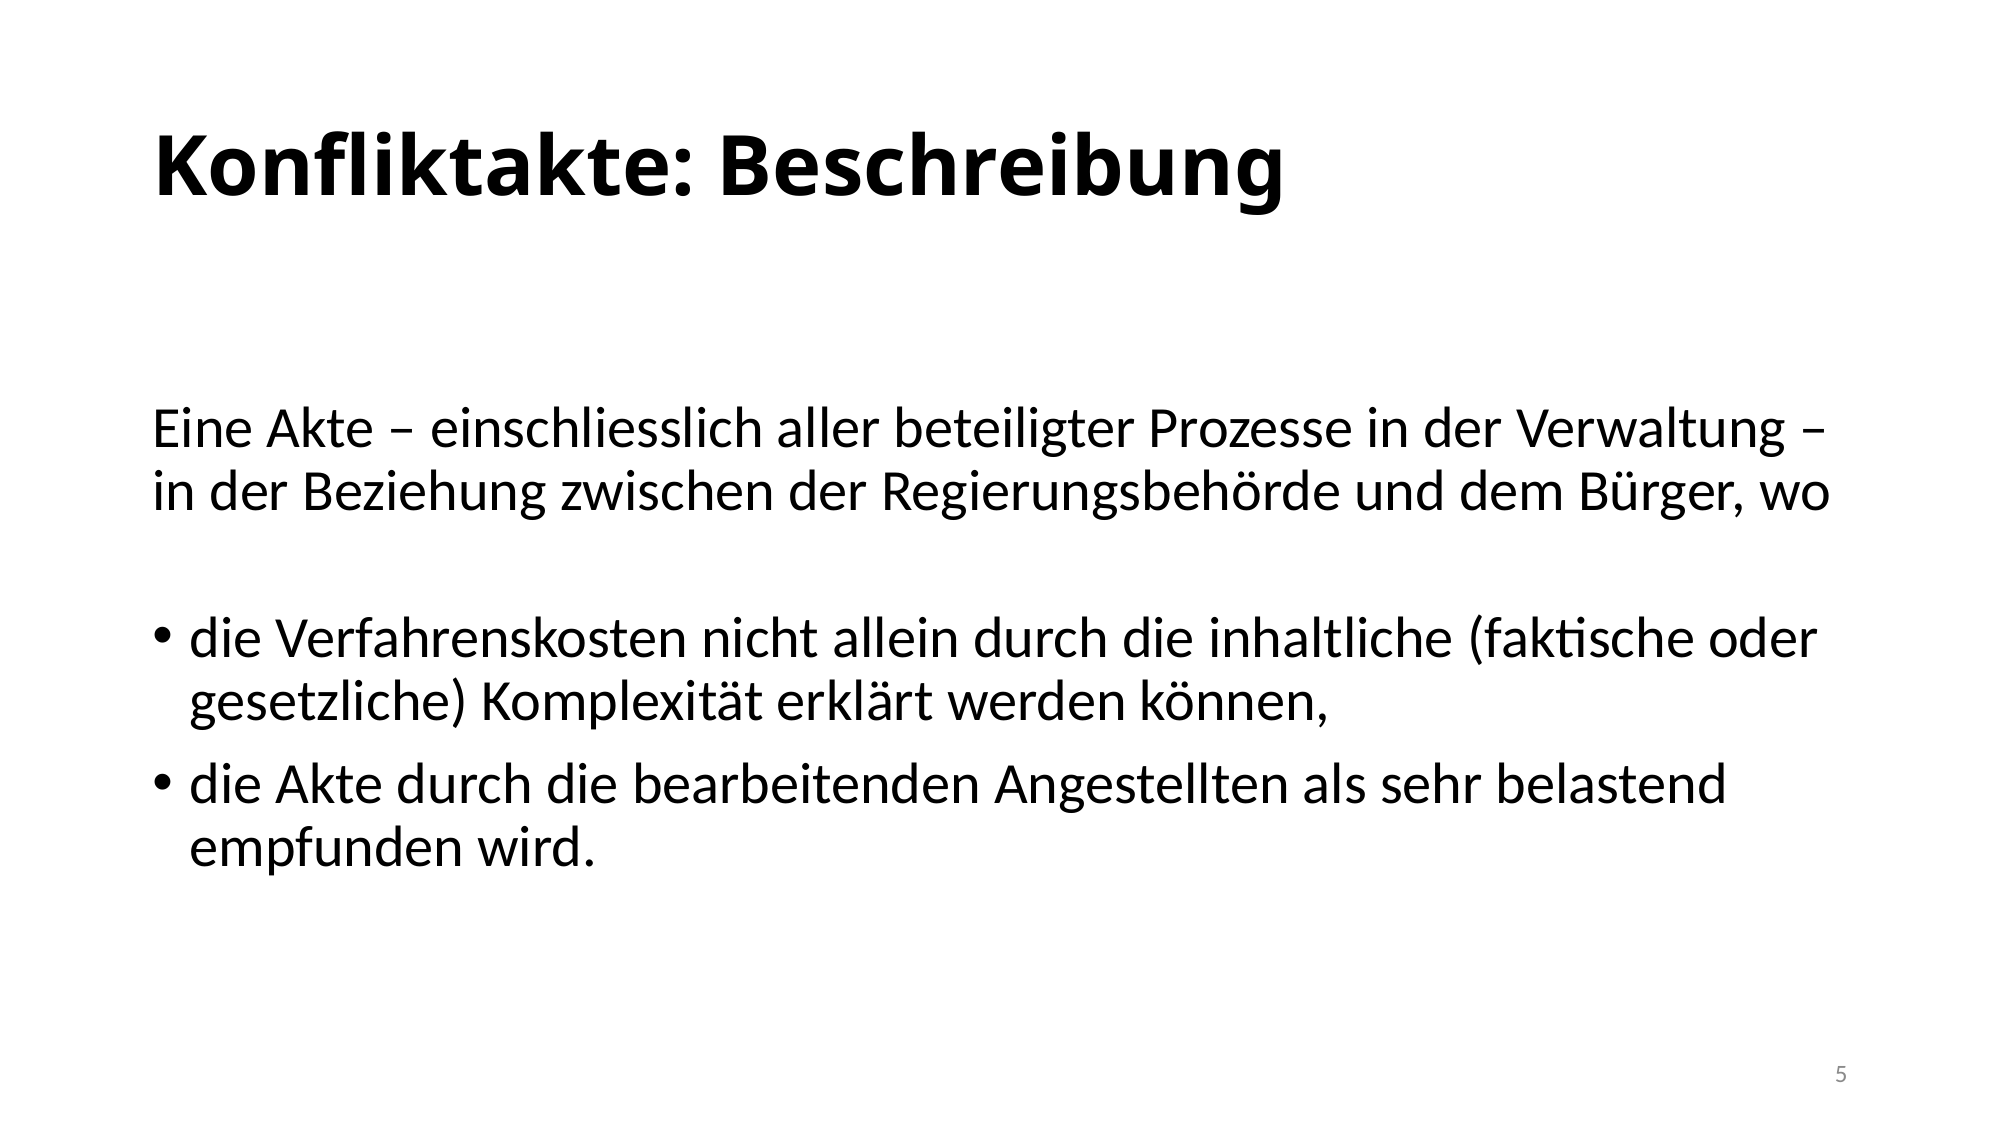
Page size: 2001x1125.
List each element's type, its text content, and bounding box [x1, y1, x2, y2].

list Eine Akte – einschliesslich aller beteiligter Prozesse in der Verwaltung – in der Beziehung zwischen der Regierungsbehörde und dem Bürger, wo die Verfahrenskosten nicht allein durch die inhaltliche (faktische oder gesetzliche) Komplexität erklärt werden können, die Akte durch die bearbeitenden Angestellten als sehr belastend empfunden wird. [137, 299, 1863, 1014]
title Konfliktakte: Beschreibung [137, 59, 1863, 278]
slide_number 5 [1412, 1042, 1863, 1103]
